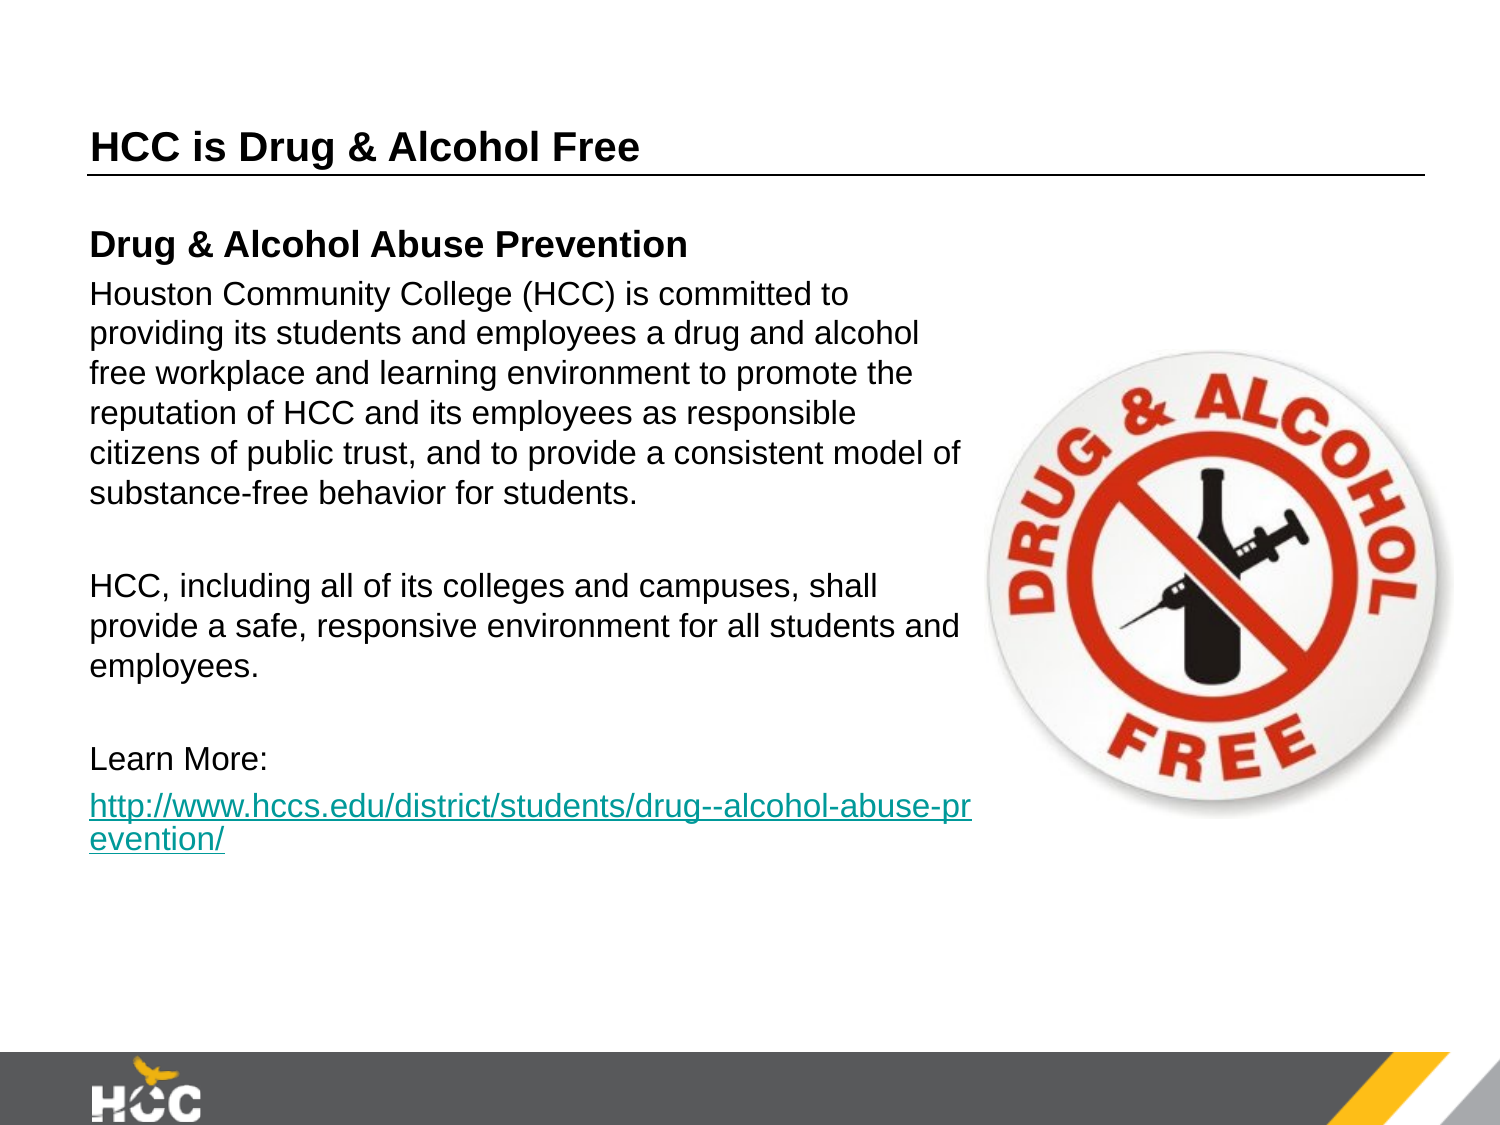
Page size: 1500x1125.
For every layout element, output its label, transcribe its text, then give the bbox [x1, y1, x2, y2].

picture [984, 349, 1454, 819]
title HCC is Drug & Alcohol Free [75, 112, 1438, 200]
list Drug & Alcohol Abuse Prevention Houston Community College (HCC) is committed to providing its students and employees a drug and alcohol free workplace and learning environment to promote the reputation of HCC and its employees as responsible citizens of public trust, and to provide a consistent model of substance-free behavior for students. HCC, including all of its colleges and campuses, shall provide a safe, responsive environment for all students and employees. Learn More: http://www.hccs.edu/district/students/drug--alcohol-abuse-prevention/ [74, 212, 988, 981]
